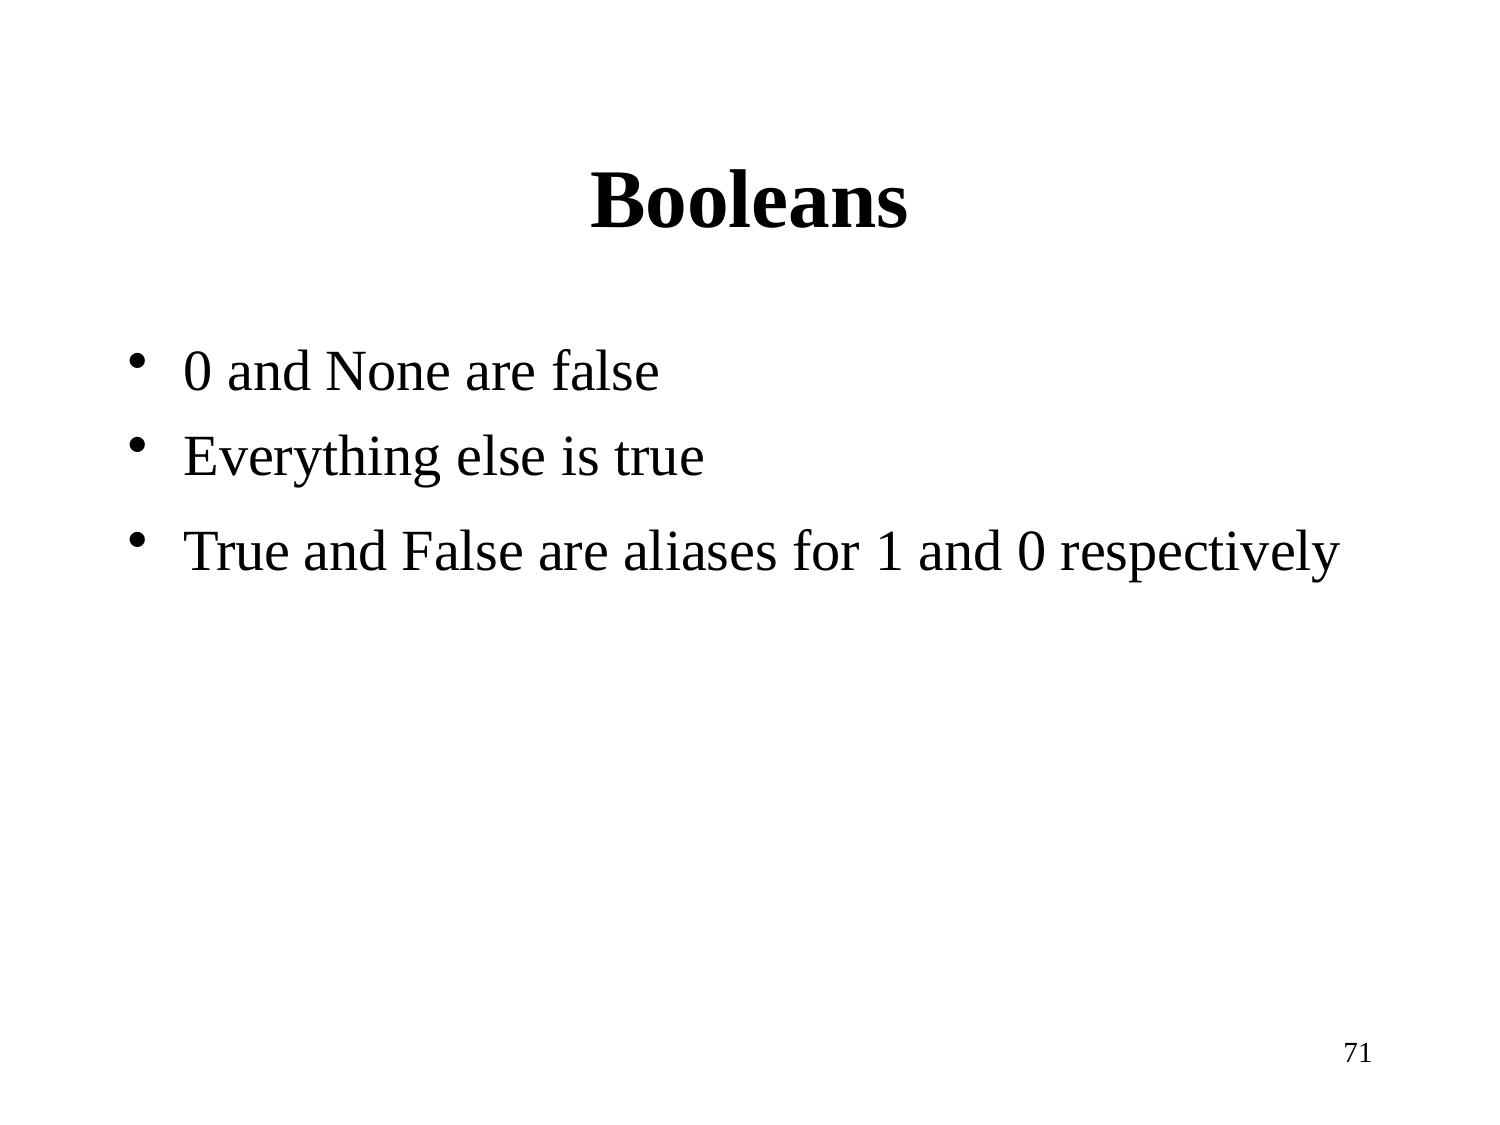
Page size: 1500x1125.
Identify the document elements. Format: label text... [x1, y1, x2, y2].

slide_number 71 [1337, 1033, 1379, 1125]
text_box 0 and None are false Everything else is true True and False are aliases for 1 and 0 respectively [121, 316, 1354, 582]
title Booleans [588, 141, 912, 316]
